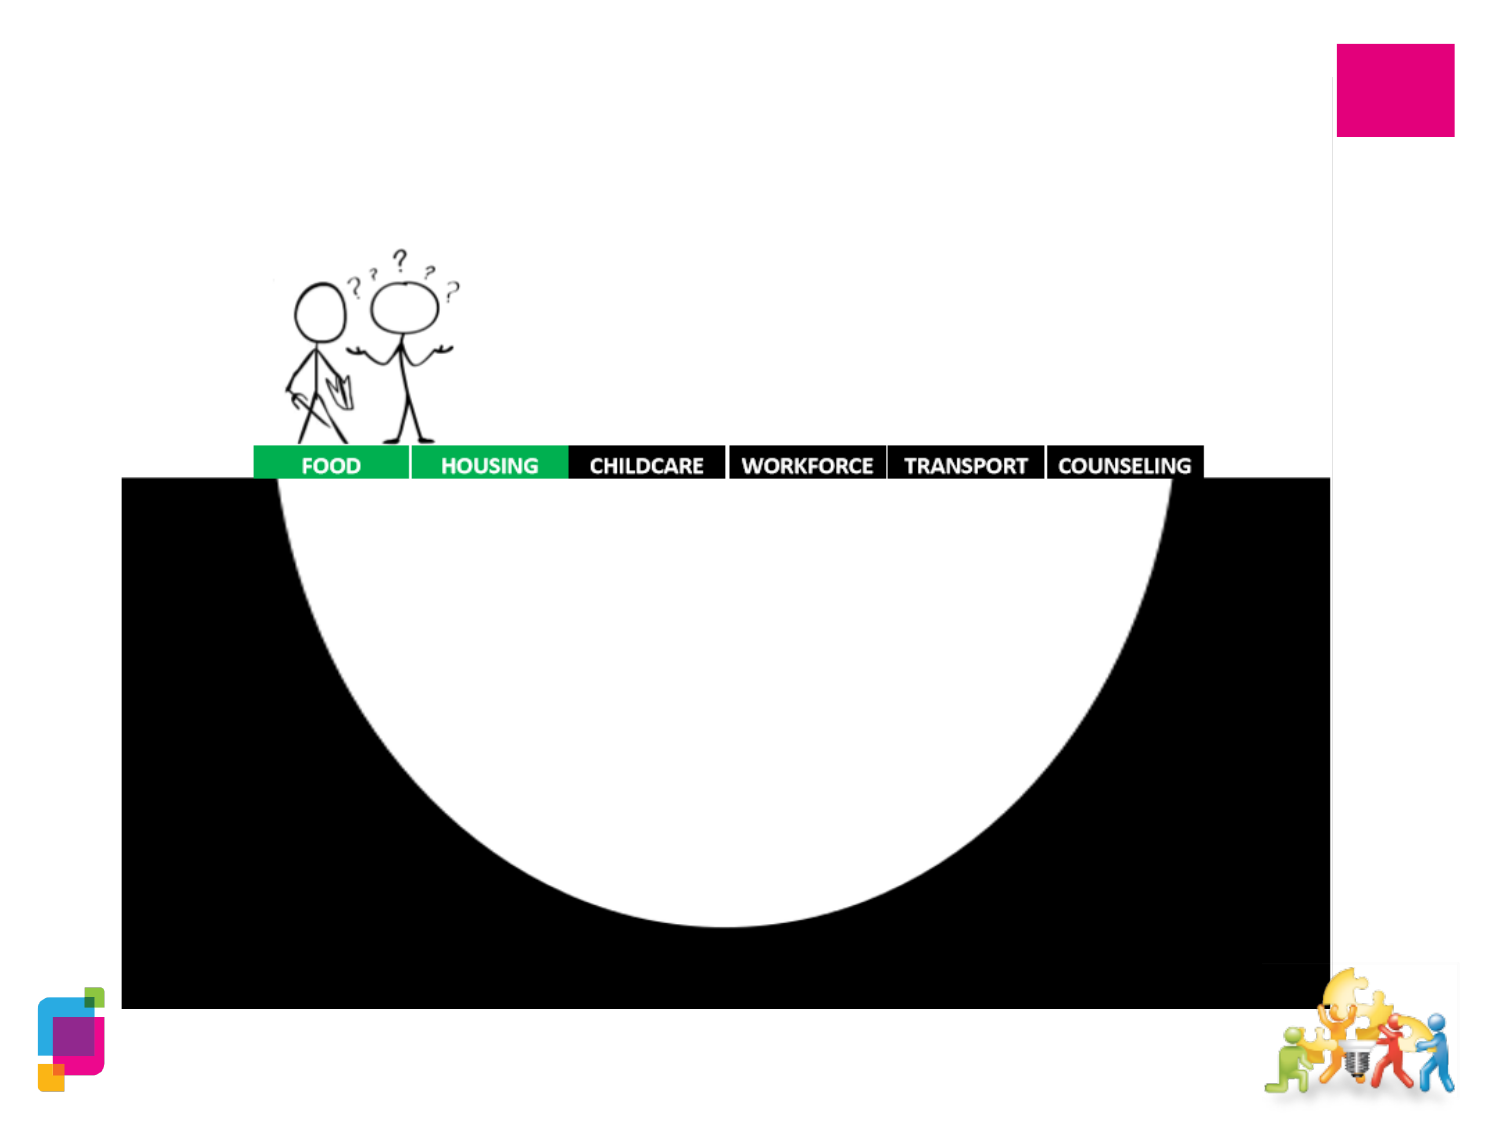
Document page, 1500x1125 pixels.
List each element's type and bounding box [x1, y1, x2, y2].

picture [121, 77, 1462, 1120]
